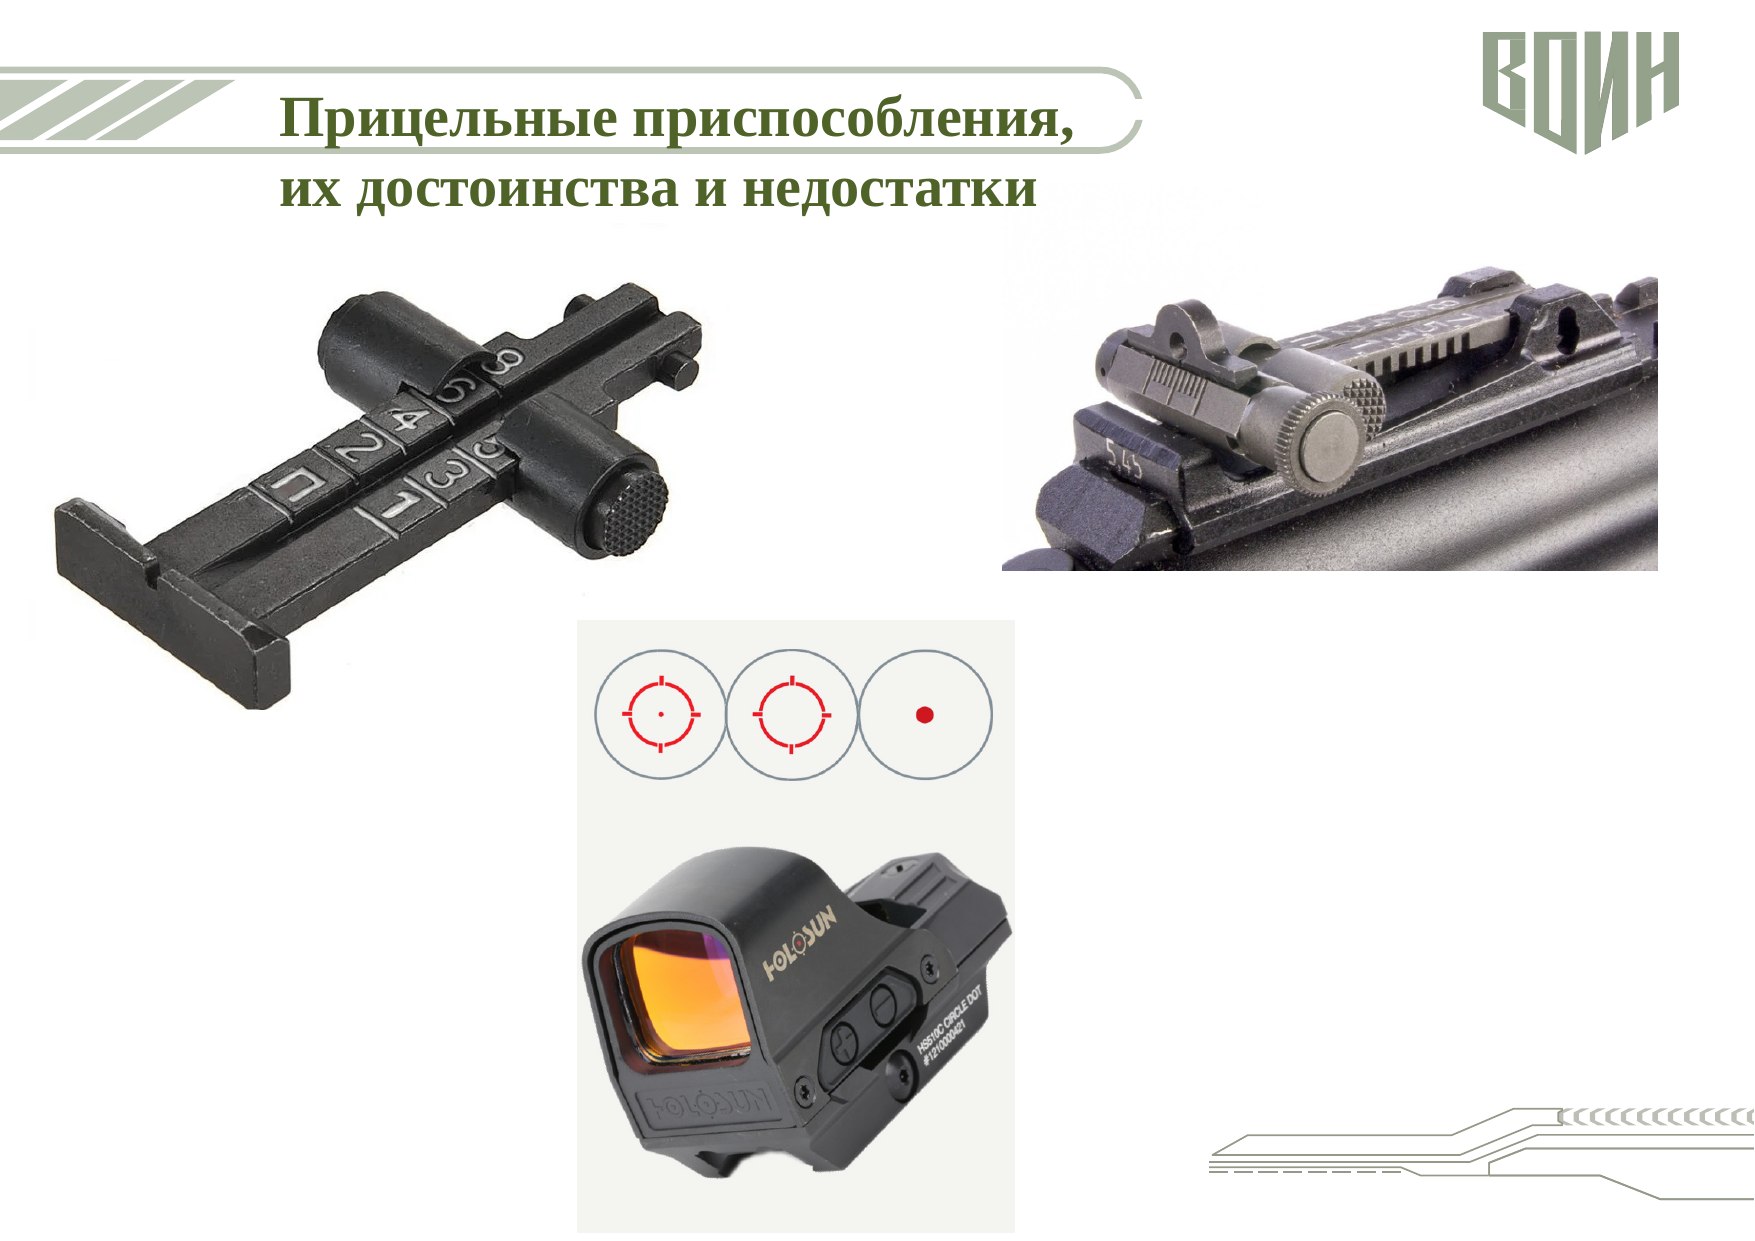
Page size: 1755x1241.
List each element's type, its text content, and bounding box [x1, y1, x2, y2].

picture [26, 223, 1016, 1233]
picture [1001, 182, 1658, 572]
text_box Прицельные приспособления, их достоинства и недостатки [264, 70, 1117, 225]
